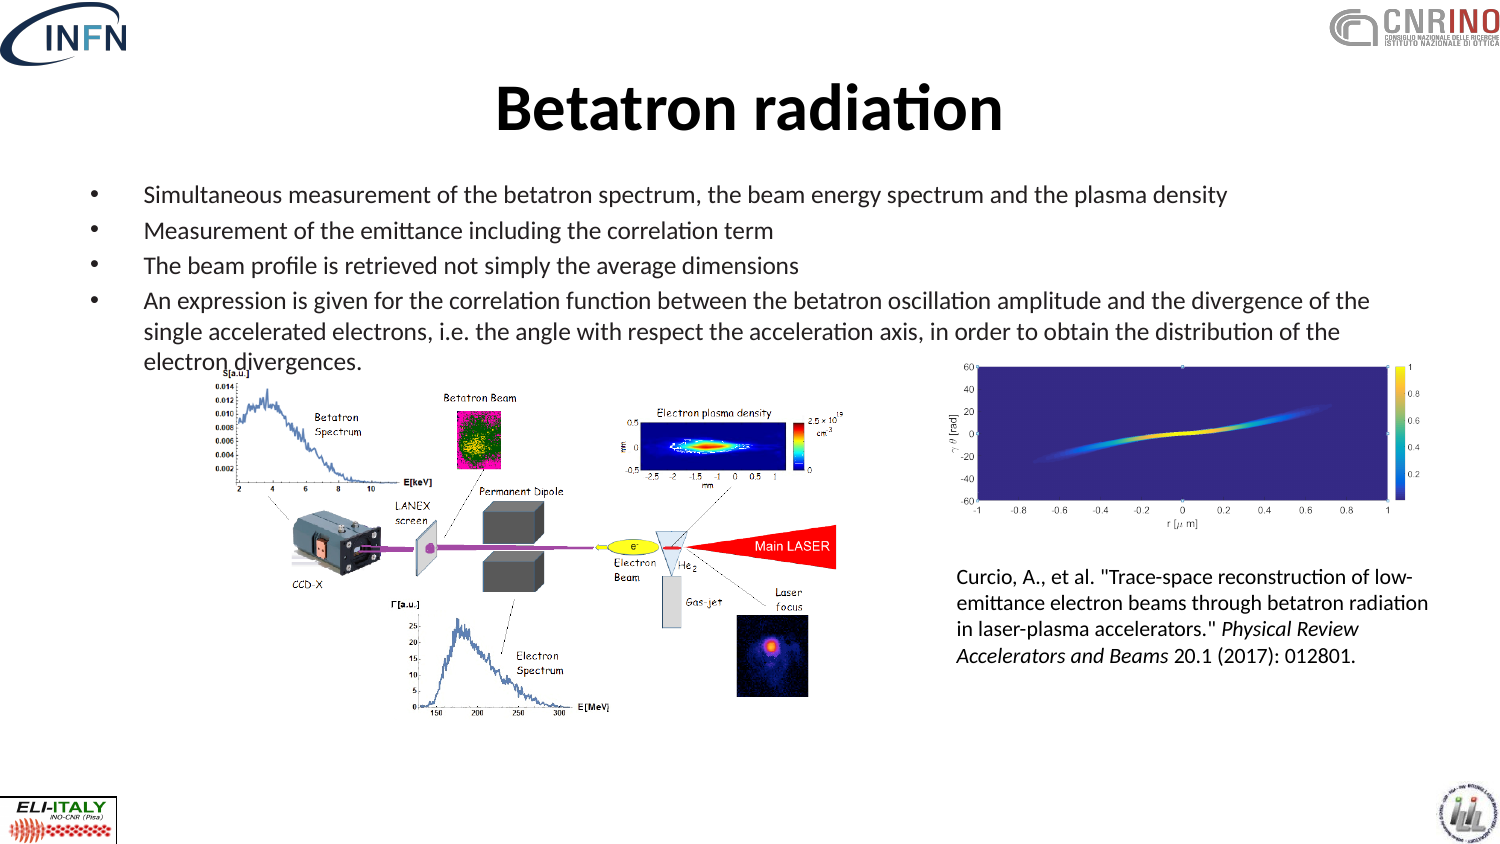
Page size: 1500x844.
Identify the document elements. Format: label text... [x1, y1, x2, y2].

picture [205, 351, 860, 720]
text_box Curcio, A., et al. "Trace-space reconstruction of low-emittance electron beams through betatron radiation in laser-plasma accelerators." Physical Review Accelerators and Beams 20.1 (2017): 012801. [941, 555, 1450, 675]
title Betatron radiation [75, 33, 1425, 171]
list Simultaneous measurement of the betatron spectrum, the beam energy spectrum and the plasma density Measurement of the emittance including the correlation term The beam profile is retrieved not simply the average dimensions An expression is given for the correlation function between the betatron oscillation amplitude and the divergence of the single accelerated electrons, i.e. the angle with respect the acceleration axis, in order to obtain the distribution of the electron divergences. [75, 171, 1425, 388]
picture [0, 798, 116, 844]
picture [941, 357, 1425, 531]
picture [0, 2, 126, 66]
picture [1328, 9, 1500, 46]
picture [1436, 781, 1500, 844]
